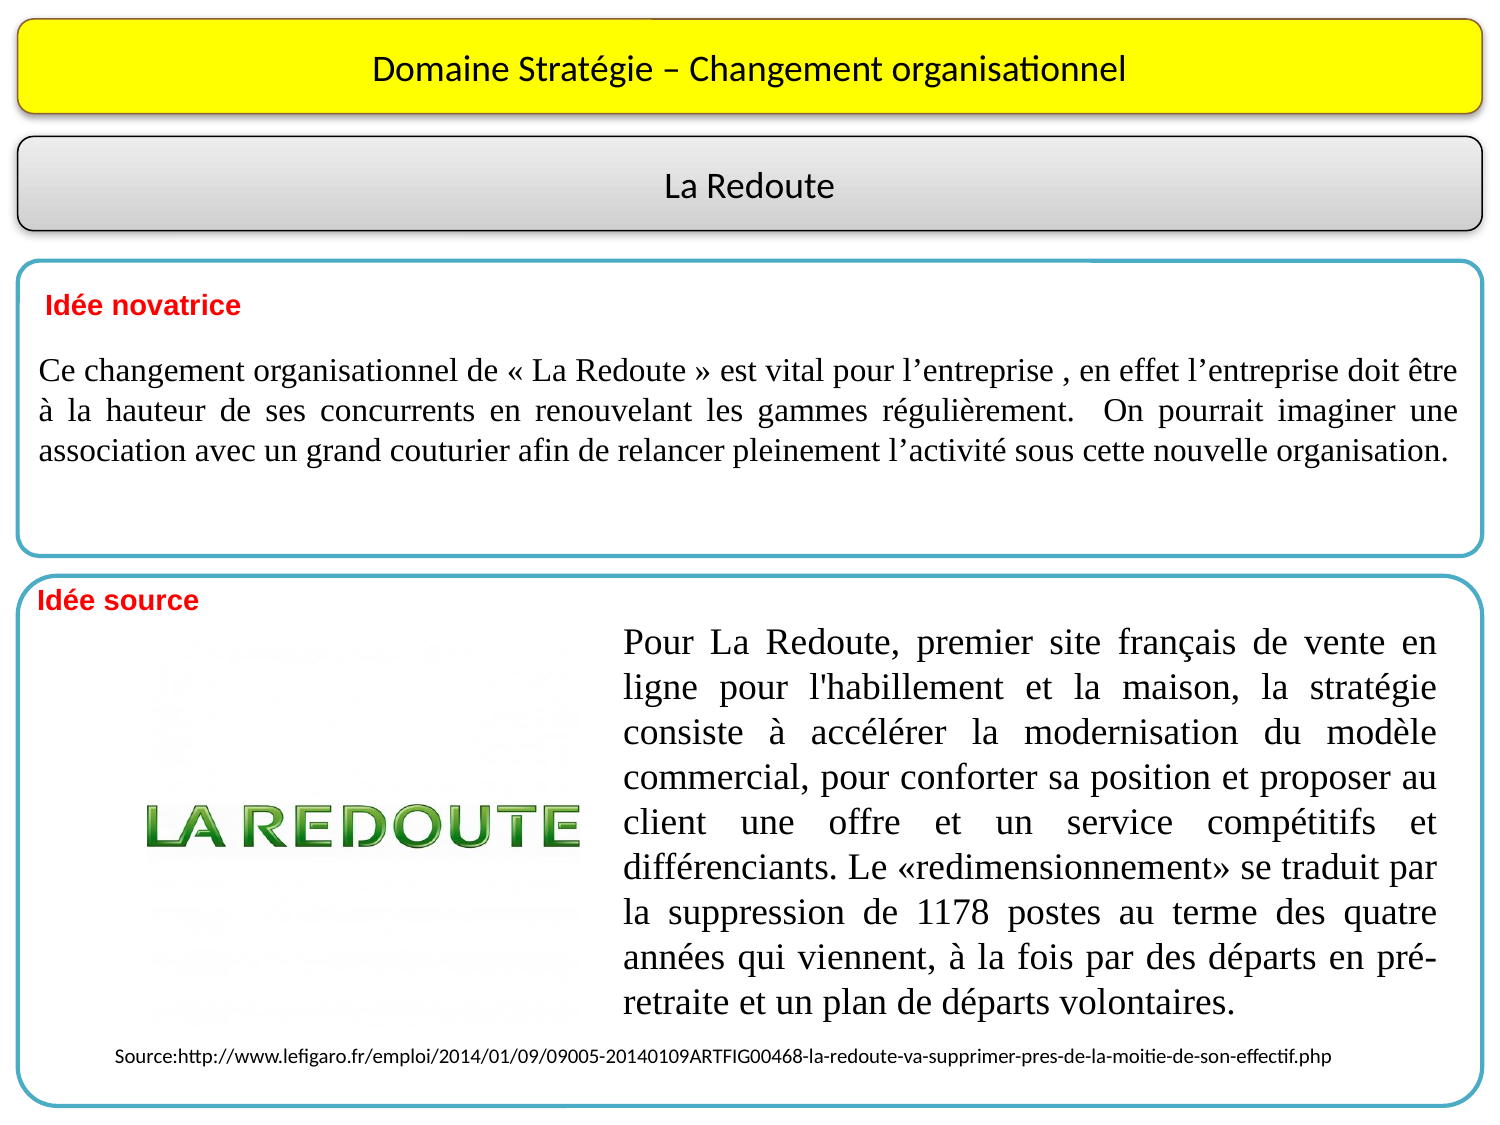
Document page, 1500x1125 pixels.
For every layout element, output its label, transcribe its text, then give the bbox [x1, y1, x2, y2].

text_box Ce changement organisationnel de « La Redoute » est vital pour l’entreprise , en effet l’entreprise doit être à la hauteur de ses concurrents en renouvelant les gammes régulièrement. On pourrait imaginer une association avec un grand couturier afin de relancer pleinement l’activité sous cette nouvelle organisation. [15, 258, 1485, 559]
text_box Domaine Stratégie – Changement organisationnel [17, 18, 1483, 114]
picture [147, 632, 581, 1028]
text_box Source:http://www.lefigaro.fr/emploi/2014/01/09/09005-20140109ARTFIG00468-la-redoute-va-supprimer-pres-de-la-moitie-de-son-effectif.php [100, 1034, 1400, 1075]
text_box La Redoute [17, 136, 1483, 231]
text_box Idée novatrice [30, 278, 257, 329]
text_box [15, 573, 1485, 1109]
text_box Idée source [22, 574, 215, 624]
text_box Pour La Redoute, premier site français de vente en ligne pour l'habillement et la maison, la stratégie consiste à accélérer la modernisation du modèle commercial, pour conforter sa position et proposer au client une offre et un service compétitifs et différenciants. Le «redimensionnement» se traduit par la suppression de 1178 postes au terme des quatre années qui viennent, à la fois par des départs en pré-retraite et un plan de départs volontaires. [608, 609, 1454, 1030]
